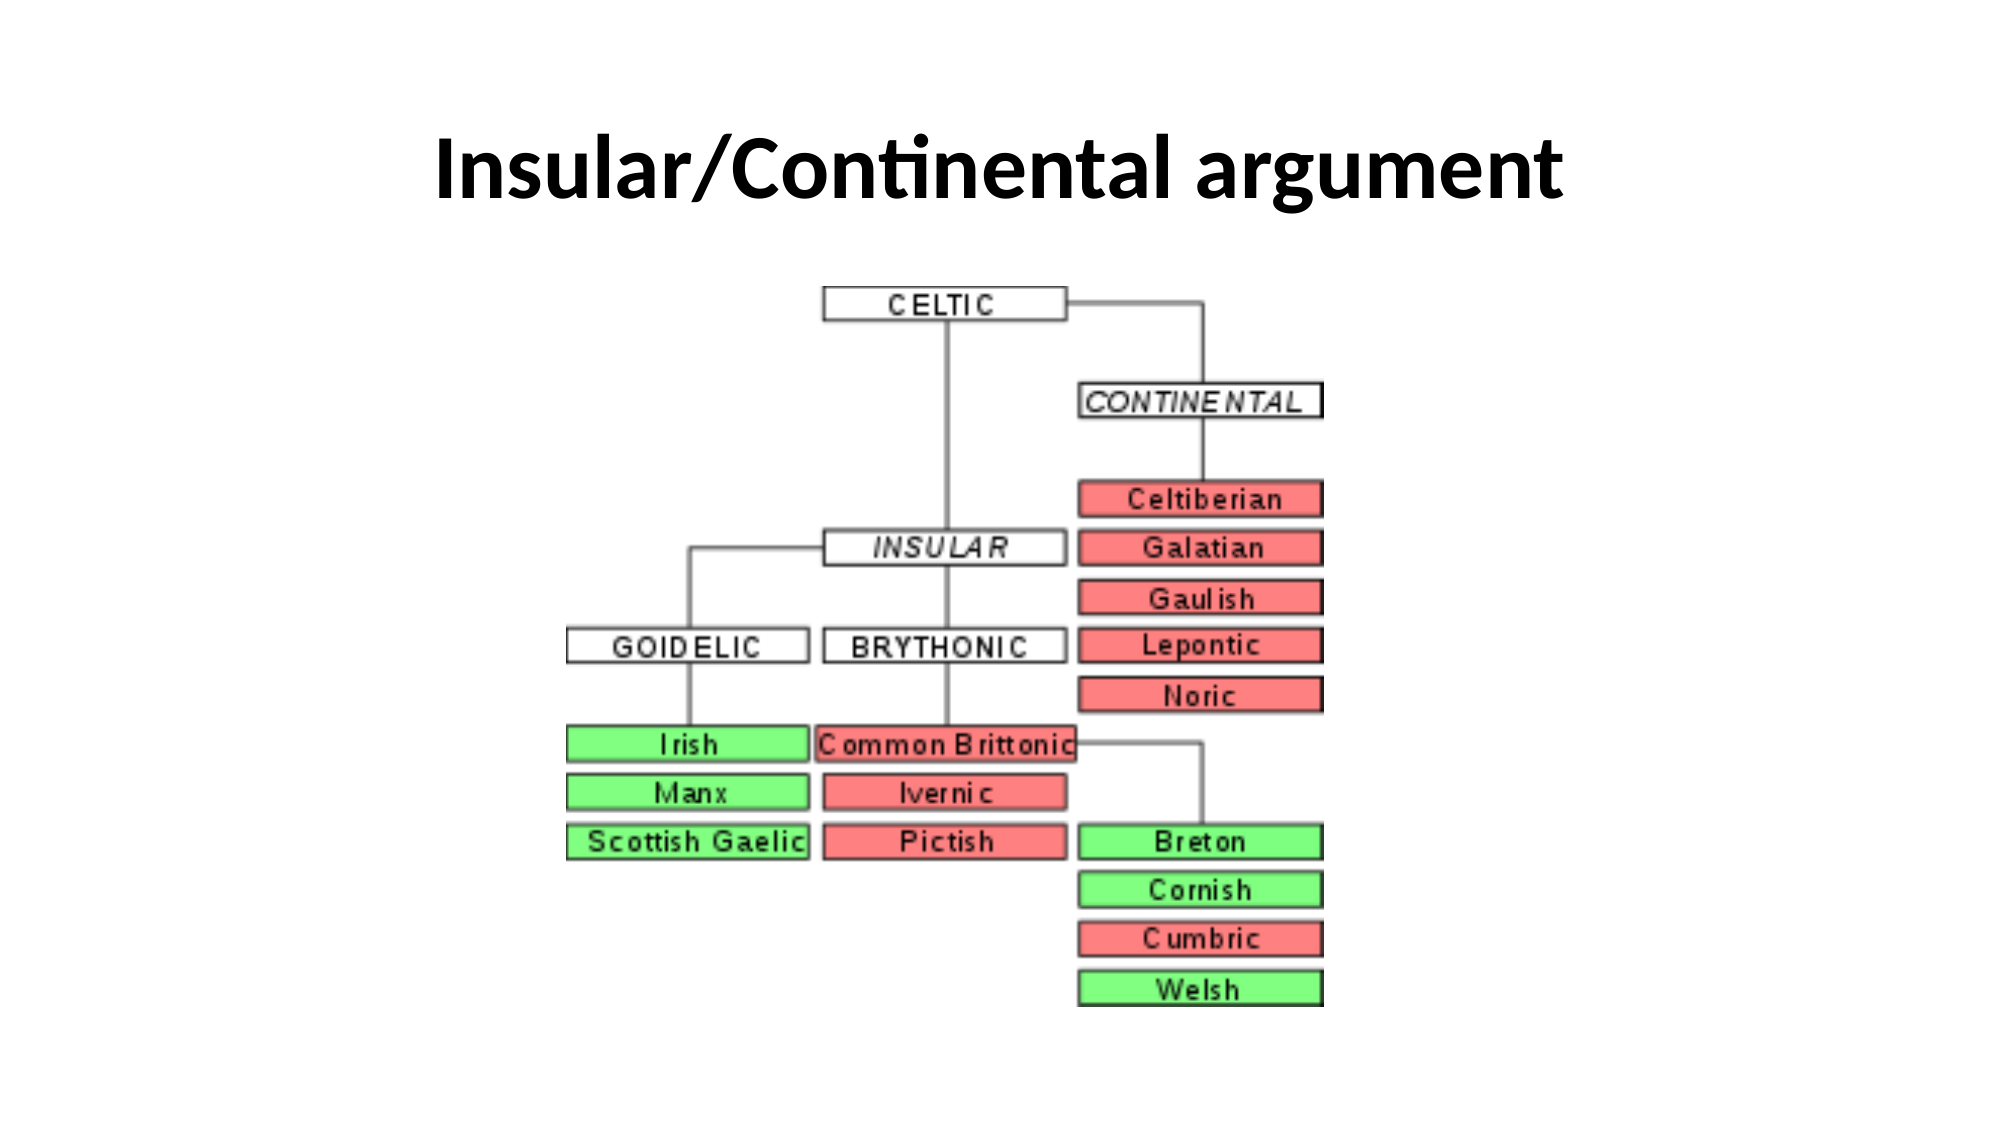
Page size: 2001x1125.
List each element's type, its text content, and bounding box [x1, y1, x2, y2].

picture [566, 286, 1324, 1007]
title Insular/Continental argument [137, 59, 1863, 278]
